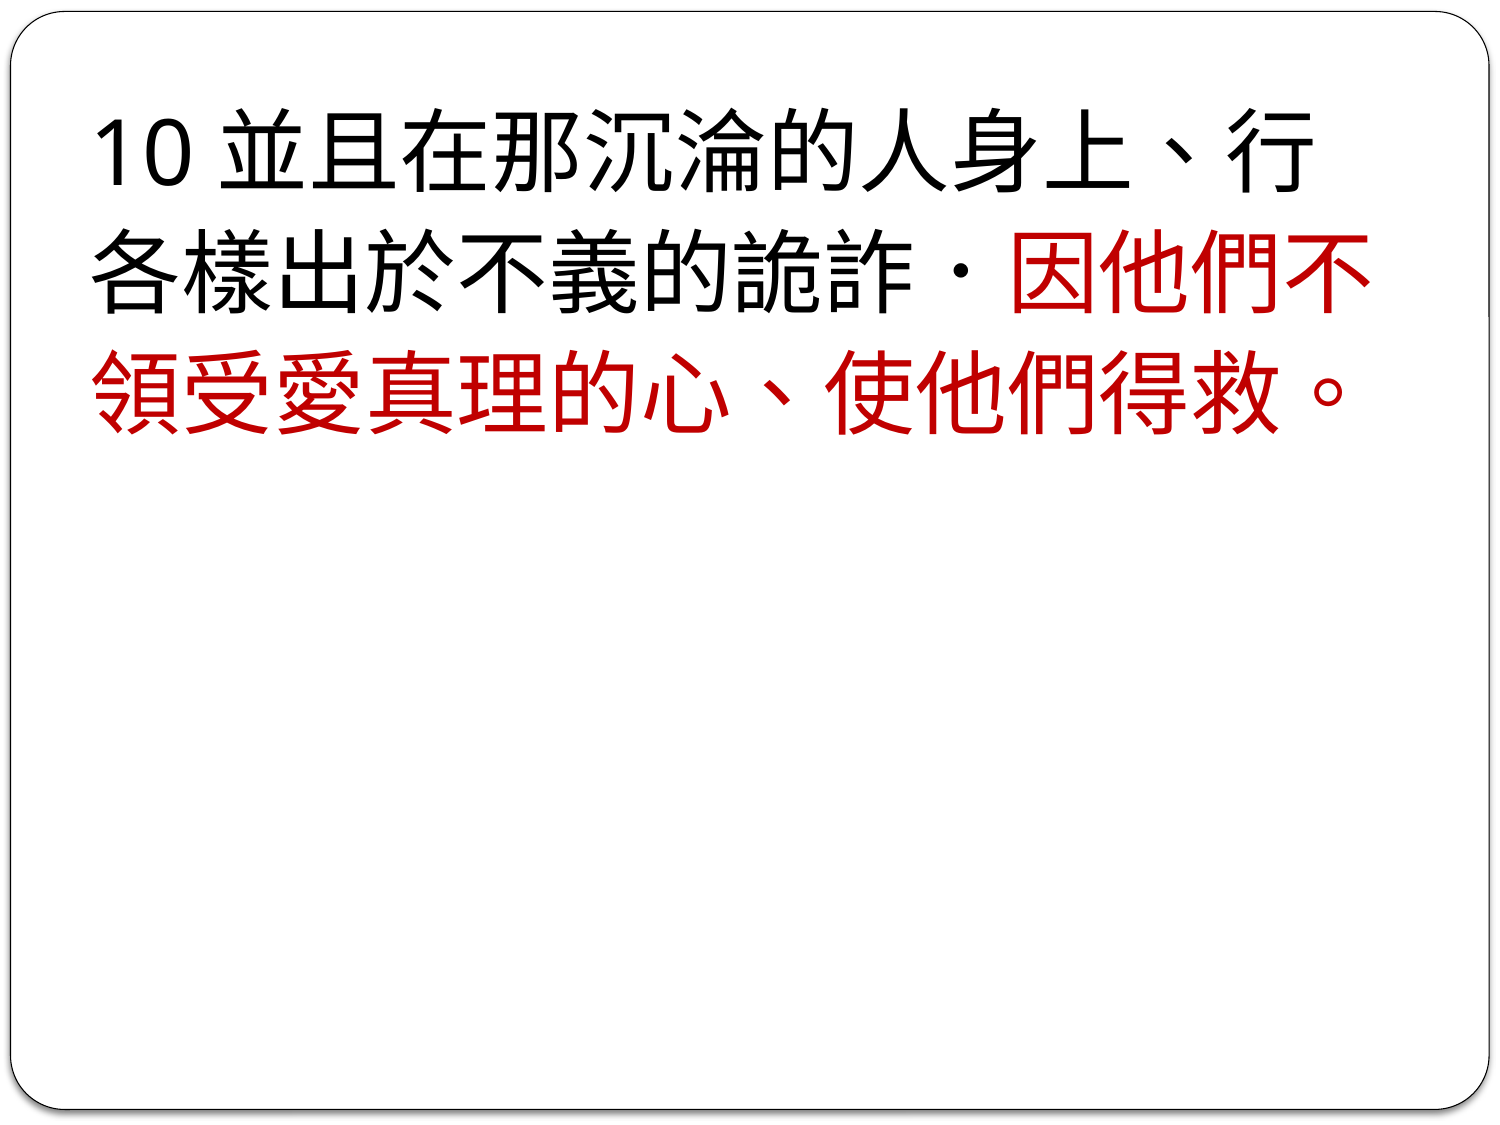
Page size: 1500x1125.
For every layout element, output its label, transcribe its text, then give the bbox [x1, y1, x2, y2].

list 10並且在那沉淪的人身上、行各樣出於不義的詭詐．因他們不領受愛真理的心、使他們得救。 [75, 75, 1422, 1052]
